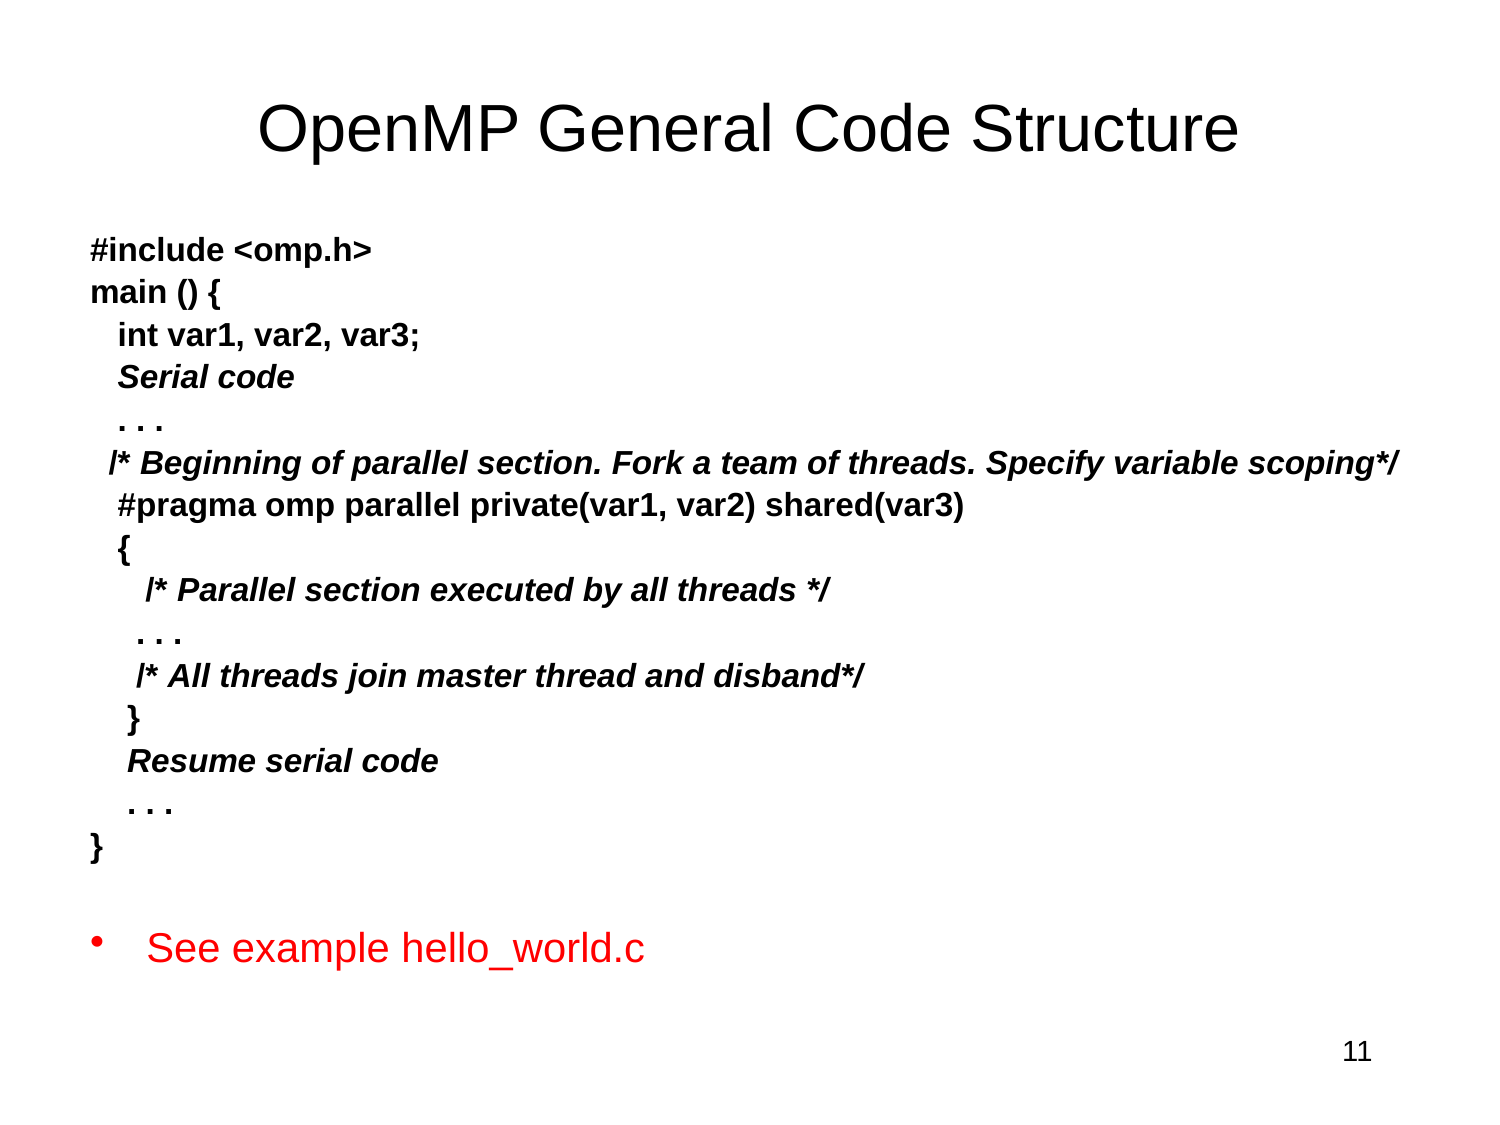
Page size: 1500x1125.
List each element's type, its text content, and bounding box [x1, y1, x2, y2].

list #include <omp.h> main () { int var1, var2, var3; Serial code . . . /* Beginning of parallel section. Fork a team of threads. Specify variable scoping*/ #pragma omp parallel private(var1, var2) shared(var3) { /* Parallel section executed by all threads */ . . . /* All threads join master thread and disband*/ } Resume serial code . . . } See example hello_world.c [75, 224, 1450, 1000]
slide_number 11 [1074, 1024, 1388, 1101]
title OpenMP General Code Structure [112, 62, 1388, 188]
